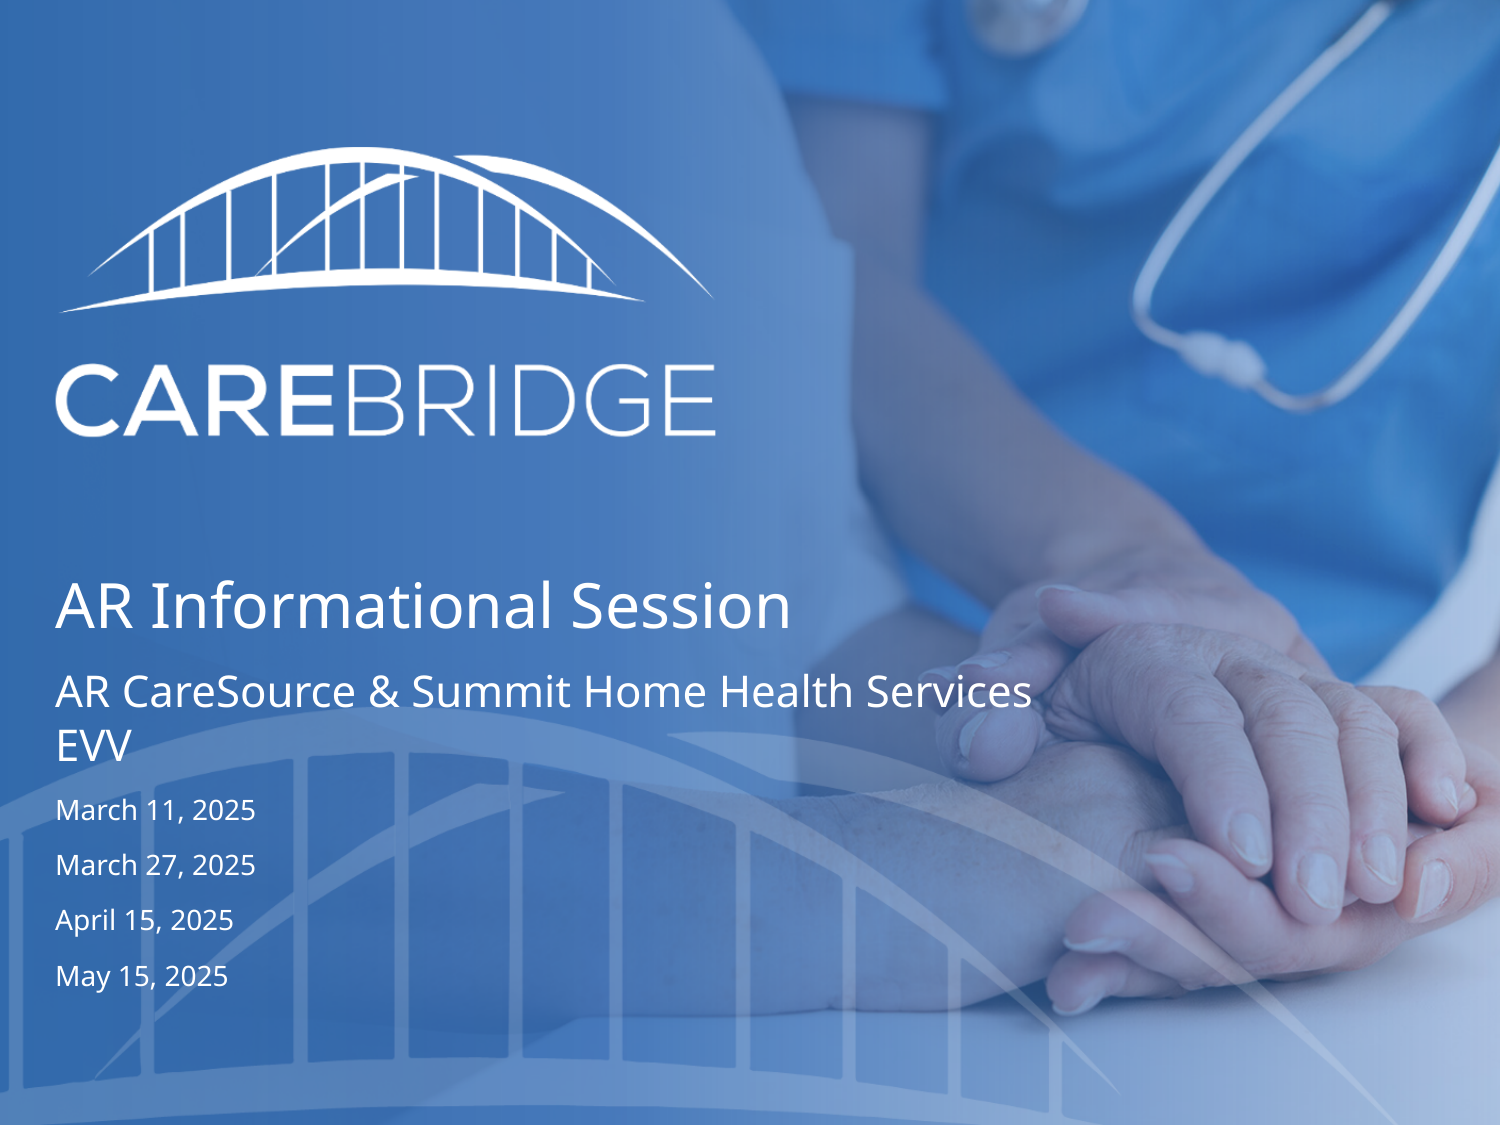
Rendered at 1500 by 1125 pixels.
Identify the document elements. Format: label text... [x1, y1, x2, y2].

list AR Informational Session AR CareSource & Summit Home Health Services EVV March 11, 2025 March 27, 2025 April 15, 2025 May 15, 2025 [43, 561, 1130, 1070]
picture [0, 0, 1500, 1125]
